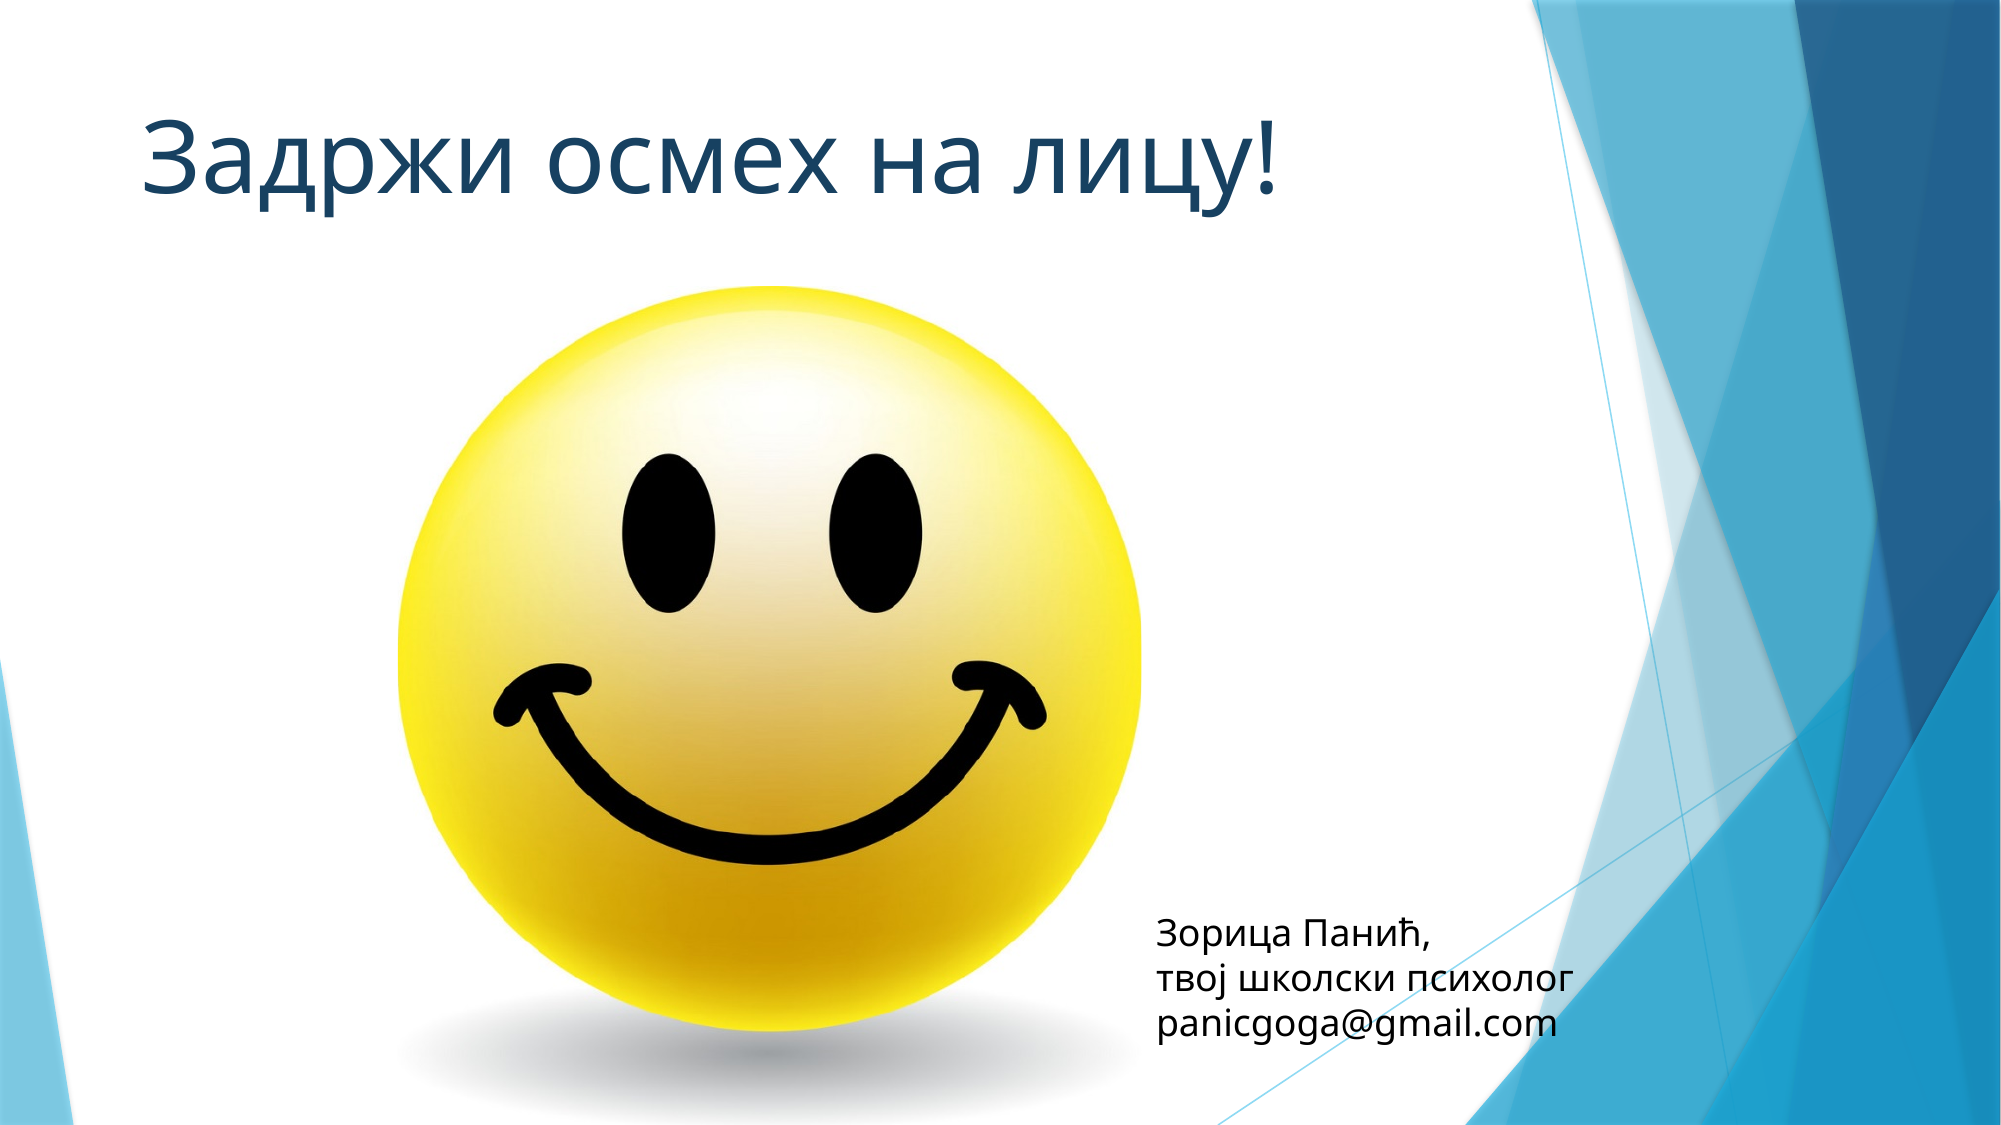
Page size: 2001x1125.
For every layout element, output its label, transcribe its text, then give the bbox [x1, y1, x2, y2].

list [397, 286, 1142, 1125]
text_box Зорица Панић, твој школски психолог panicgoga@gmail.com [1147, 901, 1842, 1052]
title Задржи осмех на лицу! [126, 84, 1537, 301]
